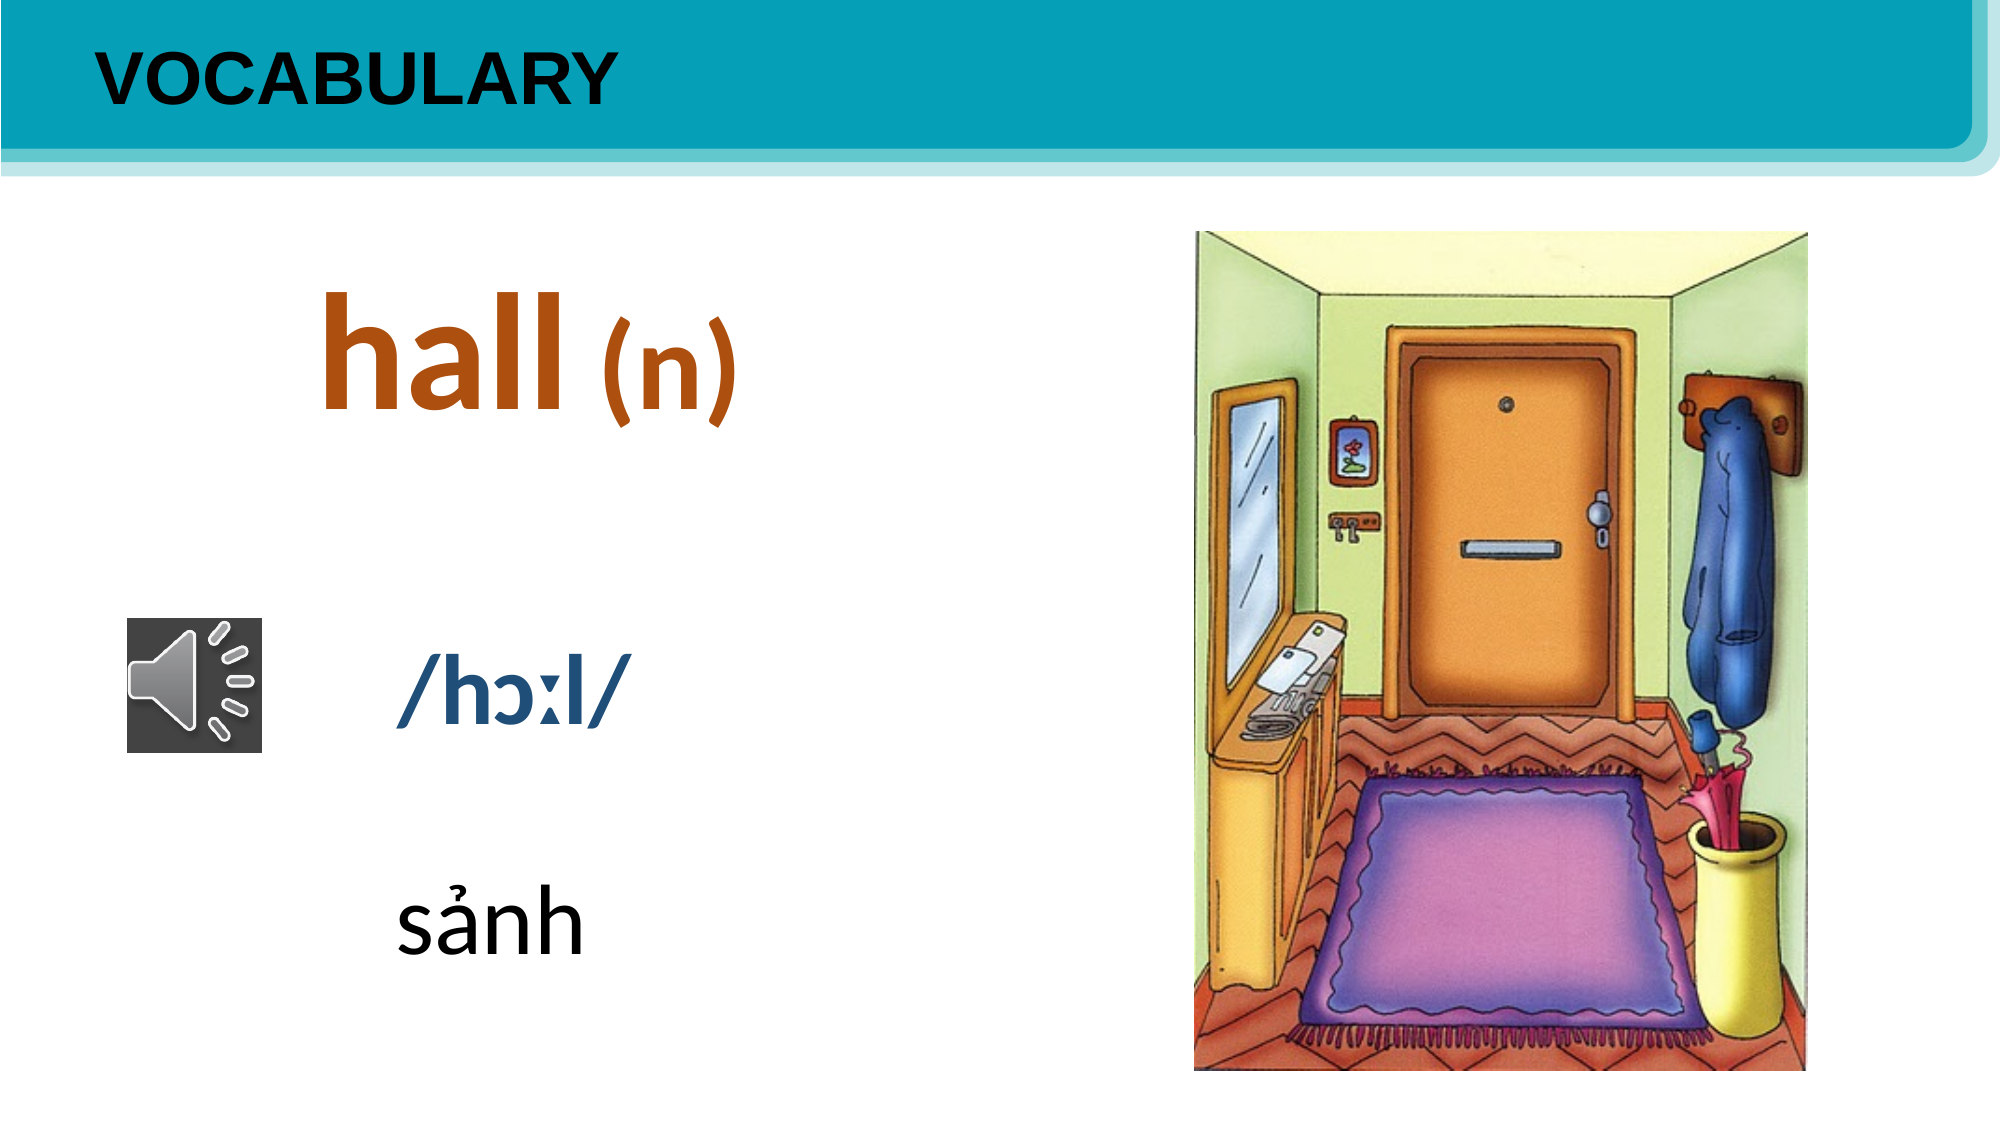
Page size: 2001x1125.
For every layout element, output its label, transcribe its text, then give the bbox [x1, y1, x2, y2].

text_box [1, 0, 2000, 177]
picture [126, 616, 263, 754]
picture [1194, 231, 1808, 1071]
text_box /hɔːl/ [382, 617, 647, 752]
text_box sảnh [158, 847, 824, 982]
text_box hall (n) [100, 250, 959, 359]
